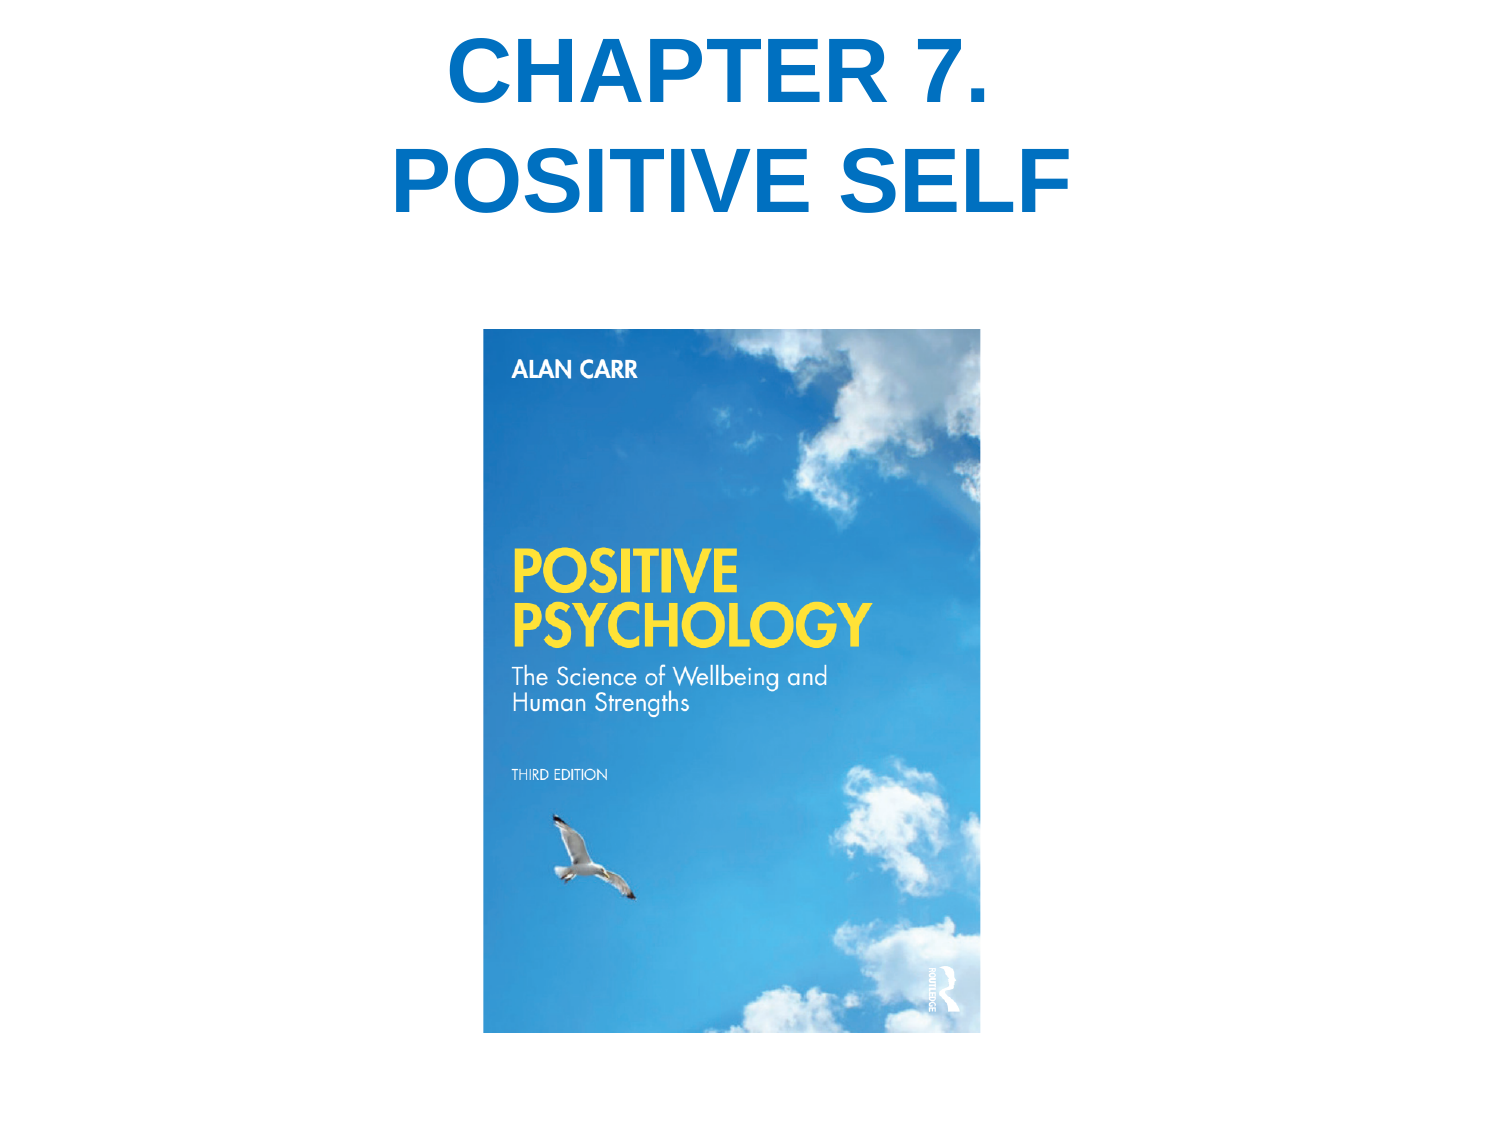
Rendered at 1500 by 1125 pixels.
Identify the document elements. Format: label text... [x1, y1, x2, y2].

picture [483, 329, 981, 1033]
title CHAPTER 7. POSITIVE SELF [334, 0, 1129, 462]
